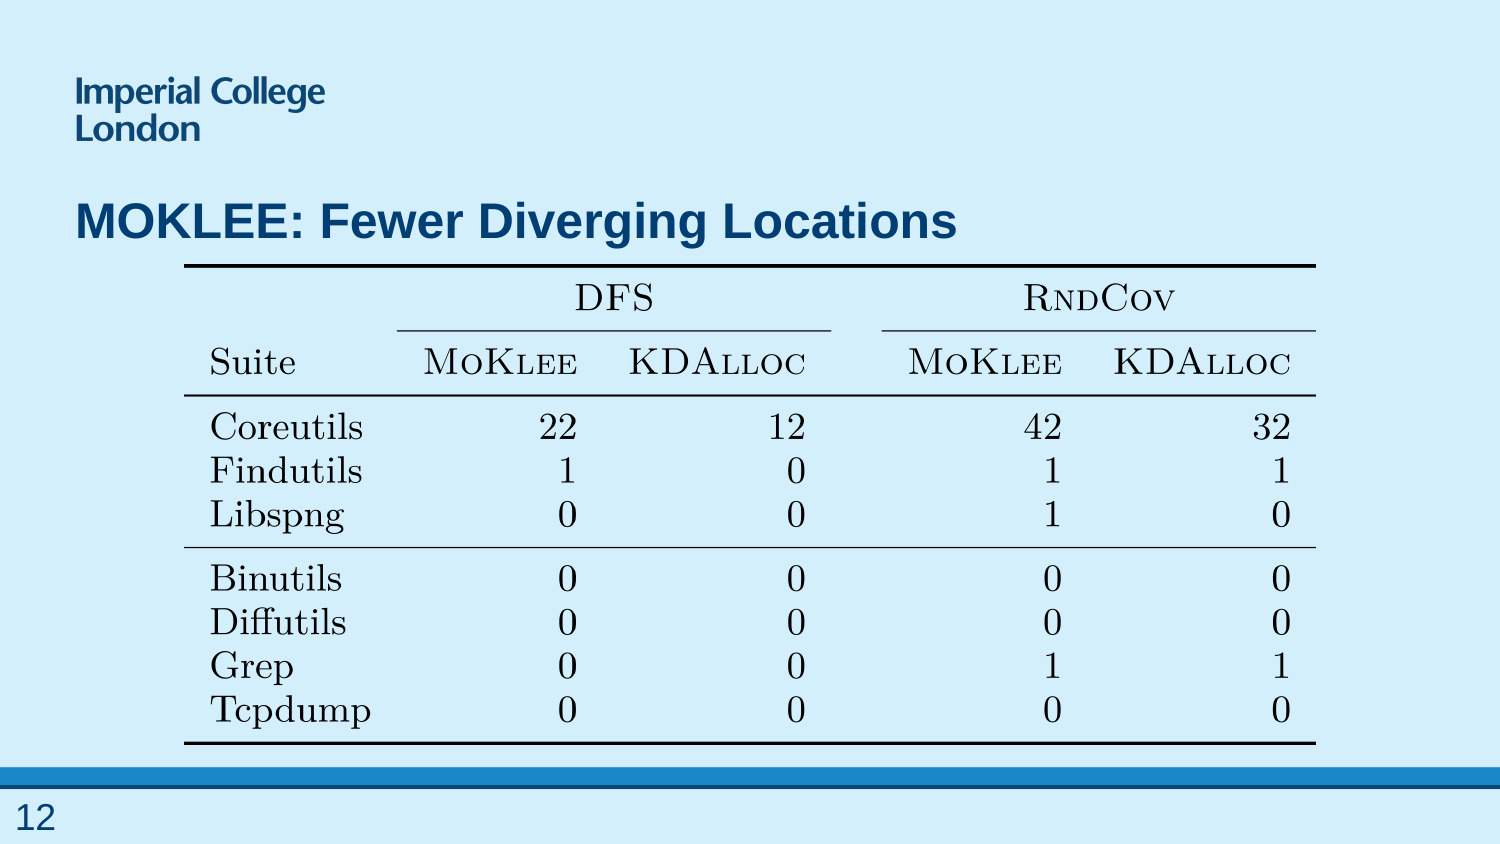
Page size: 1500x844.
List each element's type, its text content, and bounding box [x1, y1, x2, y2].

title MoKlee: Fewer Diverging Locations [75, 183, 1425, 246]
picture [0, 0, 1500, 844]
